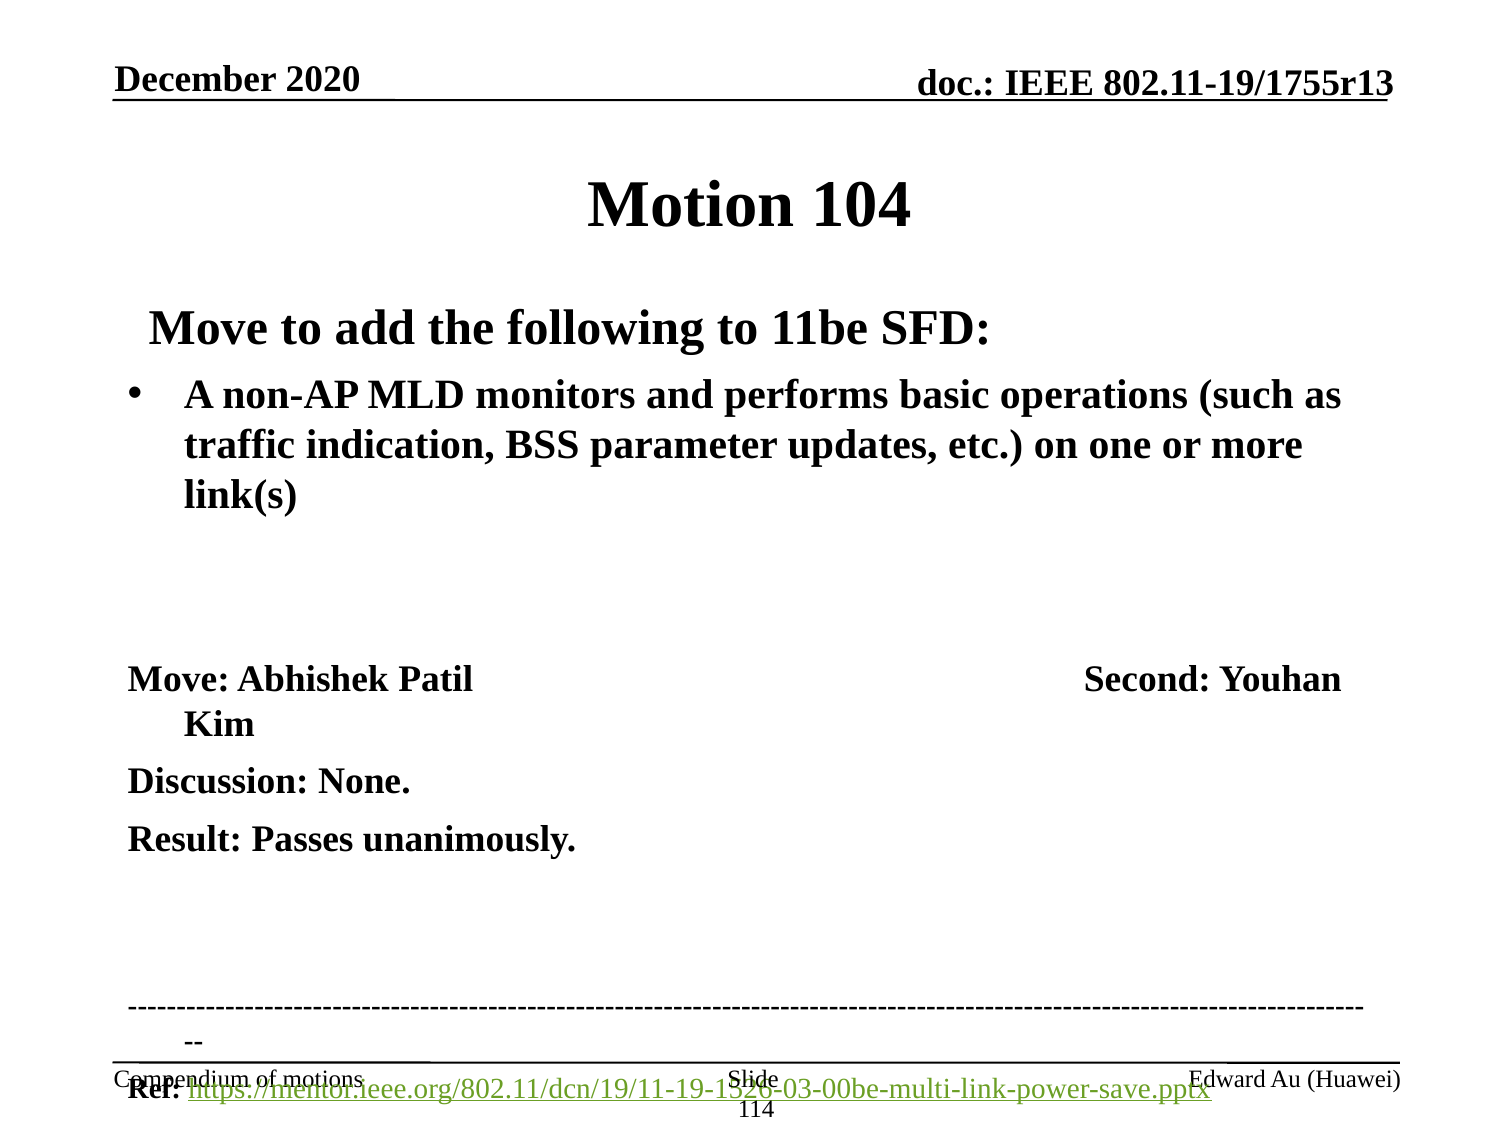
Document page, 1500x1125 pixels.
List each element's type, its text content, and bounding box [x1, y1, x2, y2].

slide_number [114, 54, 423, 100]
slide_number Slide 114 [712, 1061, 800, 1123]
title Motion 104 [112, 112, 1388, 286]
list Move to add the following to 11be SFD: A non-AP MLD monitors and performs basic operations (such as traffic indication, BSS parameter updates, etc.) on one or more link(s) Move: Abhishek Patil Second: Youhan Kim Discussion: None. Result: Passes unanimously. --------------------------------------------------------------------------------------------------------------------------------- Ref: https://mentor.ieee.org/802.11/dcn/19/11-19-1526-03-00be-multi-link-power-save.pptx [112, 286, 1388, 1071]
footer Edward Au (Huawei) [878, 1061, 1402, 1093]
